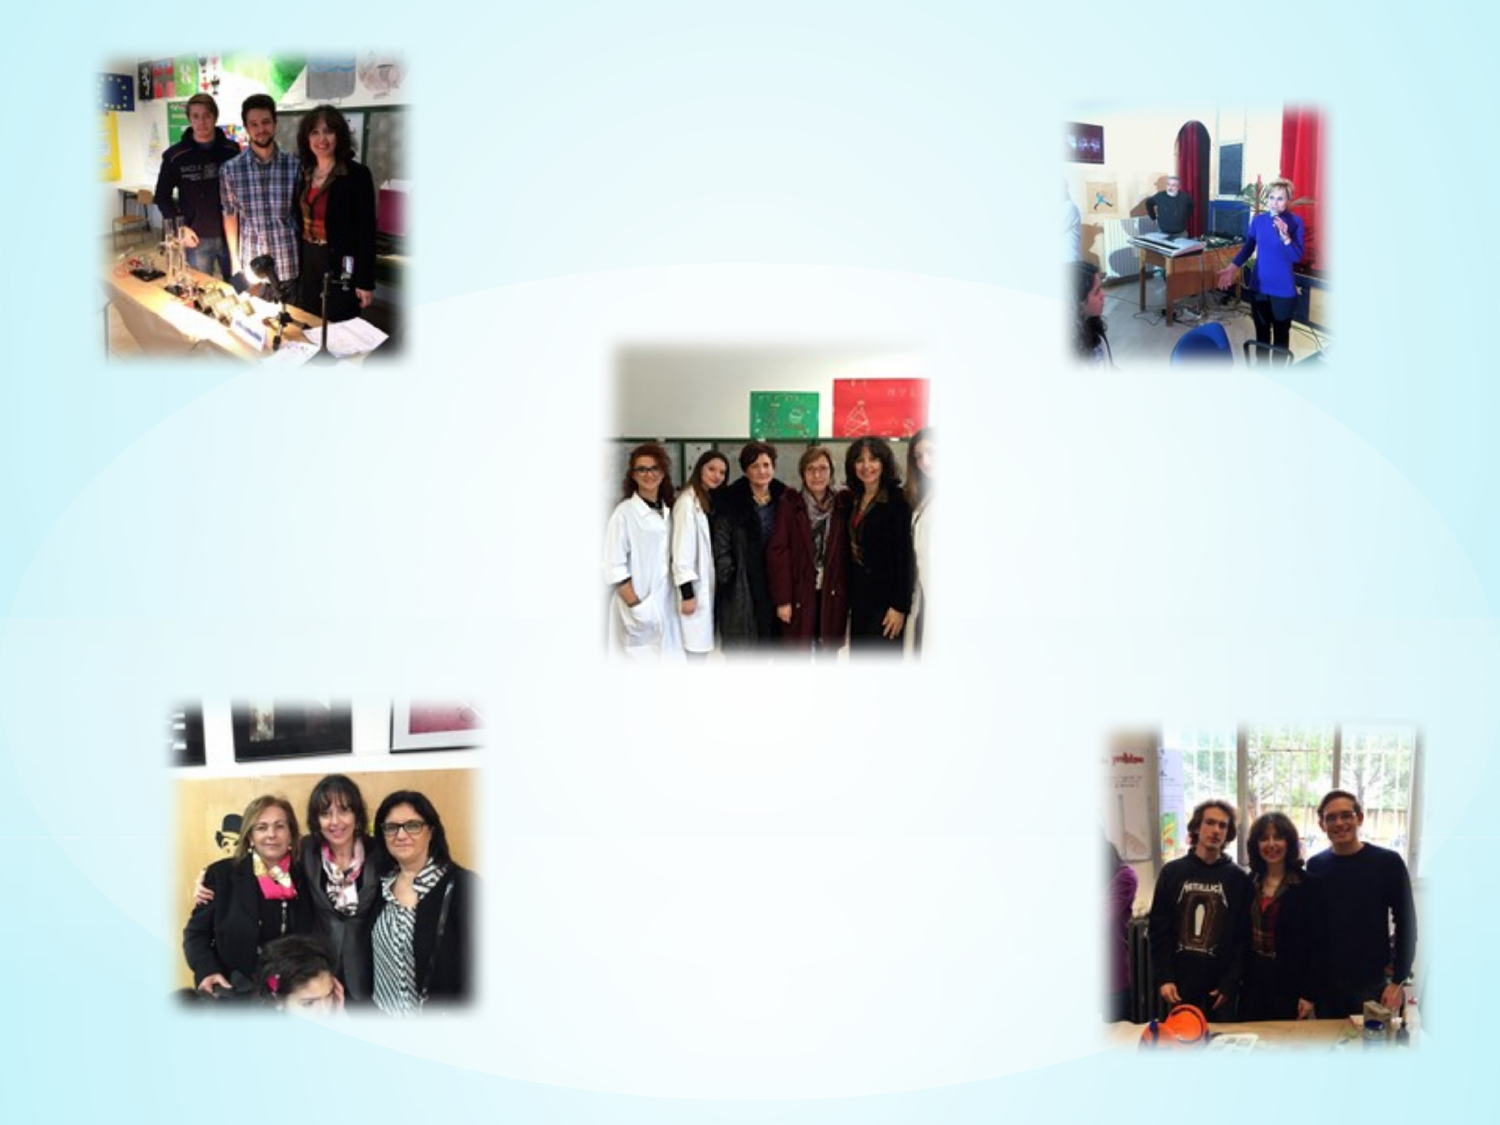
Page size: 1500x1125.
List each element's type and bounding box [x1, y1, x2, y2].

picture [1056, 93, 1339, 376]
picture [596, 326, 941, 670]
picture [159, 692, 491, 1024]
list [88, 42, 420, 374]
list [1092, 715, 1436, 1059]
